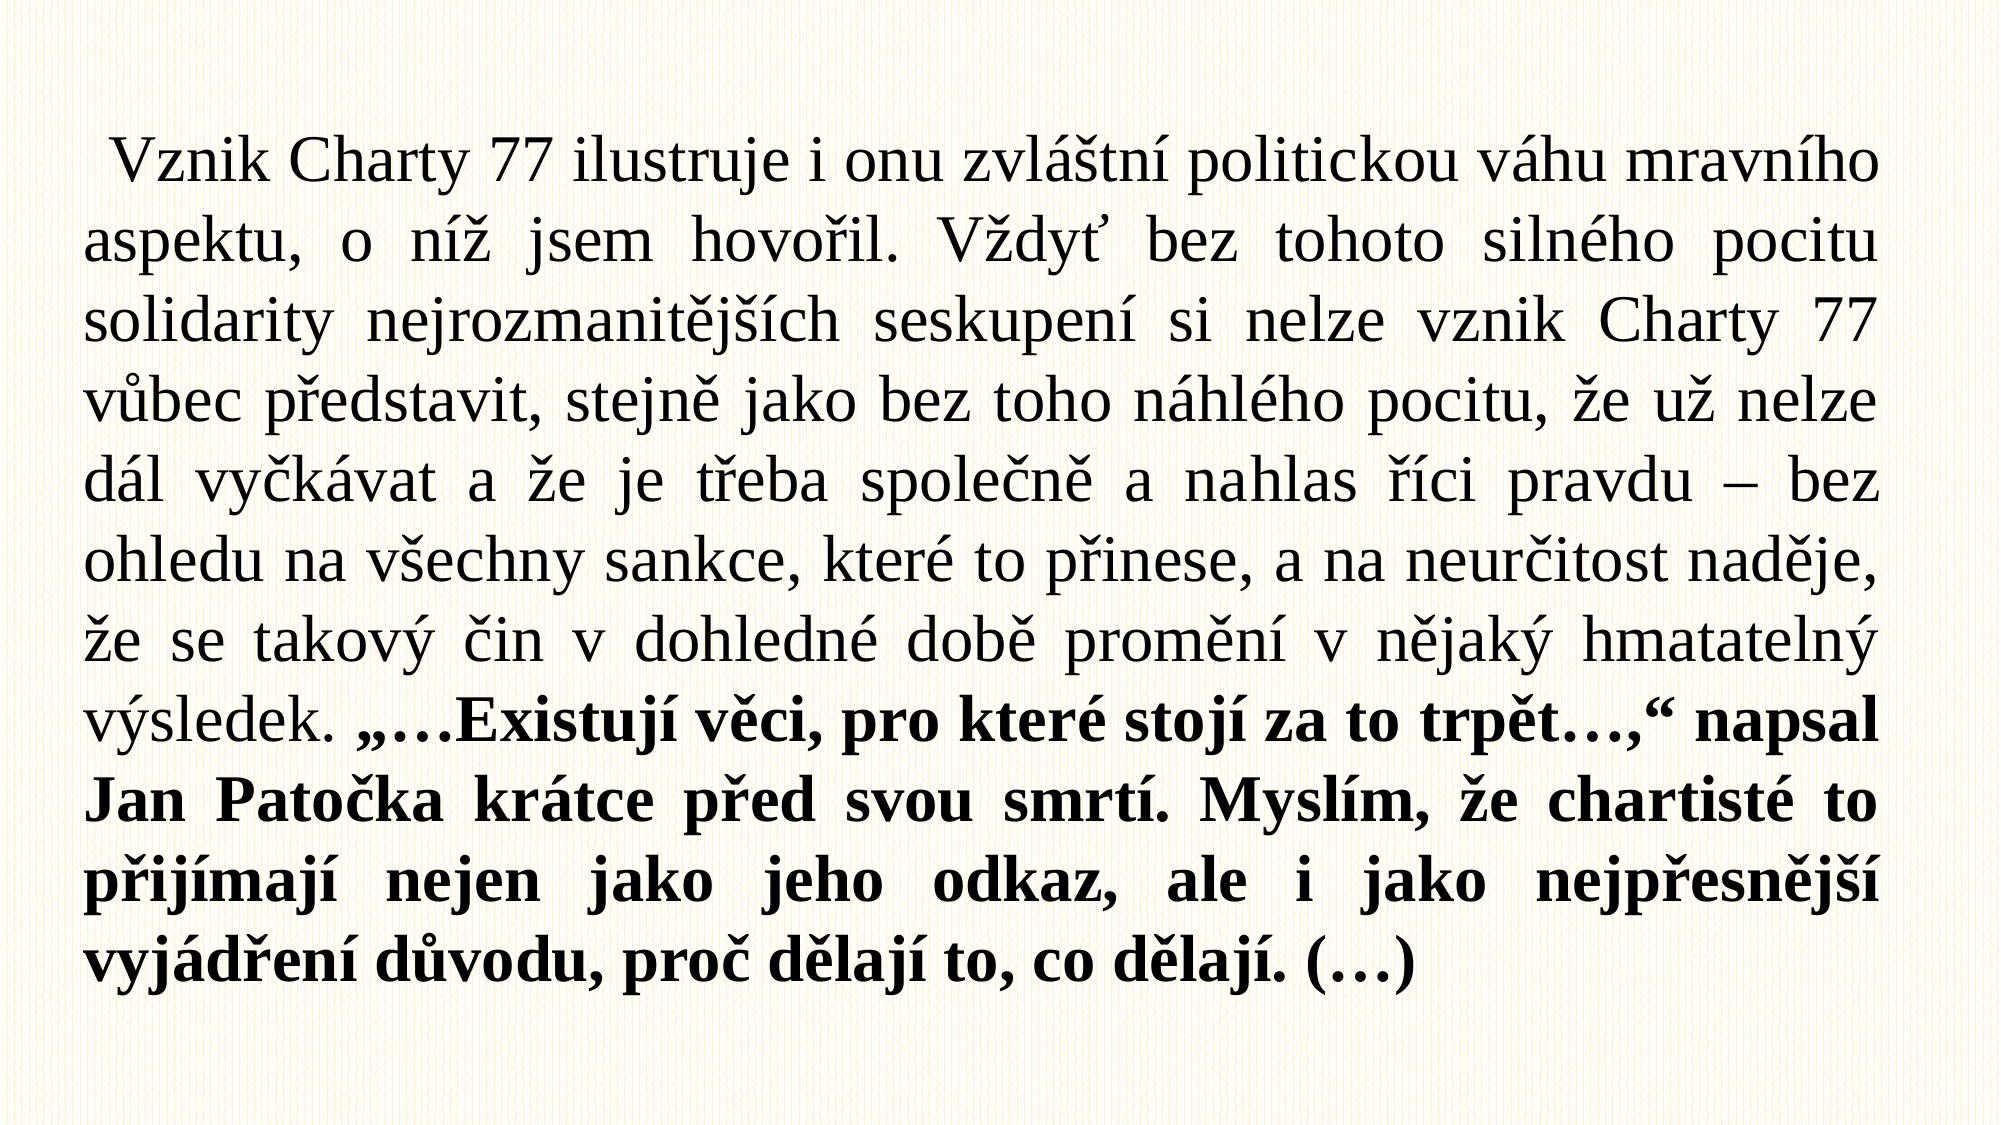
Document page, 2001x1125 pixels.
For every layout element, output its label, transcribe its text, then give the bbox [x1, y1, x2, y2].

list Vznik Charty 77 ilustruje i onu zvláštní politic­kou váhu mravního aspektu, o níž jsem hovořil. Vždyť bez tohoto silného pocitu solidarity nejrozmanitějších seskupení si nelze vznik Charty 77 vůbec představit, stejně jako bez toho náhlého pocitu, že už nelze dál vyčkávat a že je třeba společně a na­hlas říci pravdu – bez ohledu na všechny sankce, které to přinese, a na neurčitost naděje, že se takový čin v dohledné době promění v nějaký hmatatelný výsledek. „…Existují věci, pro které stojí za to trpět…,“ napsal Jan Patočka krátce před svou smrtí. Myslím, že chartisté to přijímají nejen jako jeho odkaz, ale i jako nejpřesnější vyjádření důvodu, proč dělají to, co dělají. (…) [68, 107, 1898, 1063]
